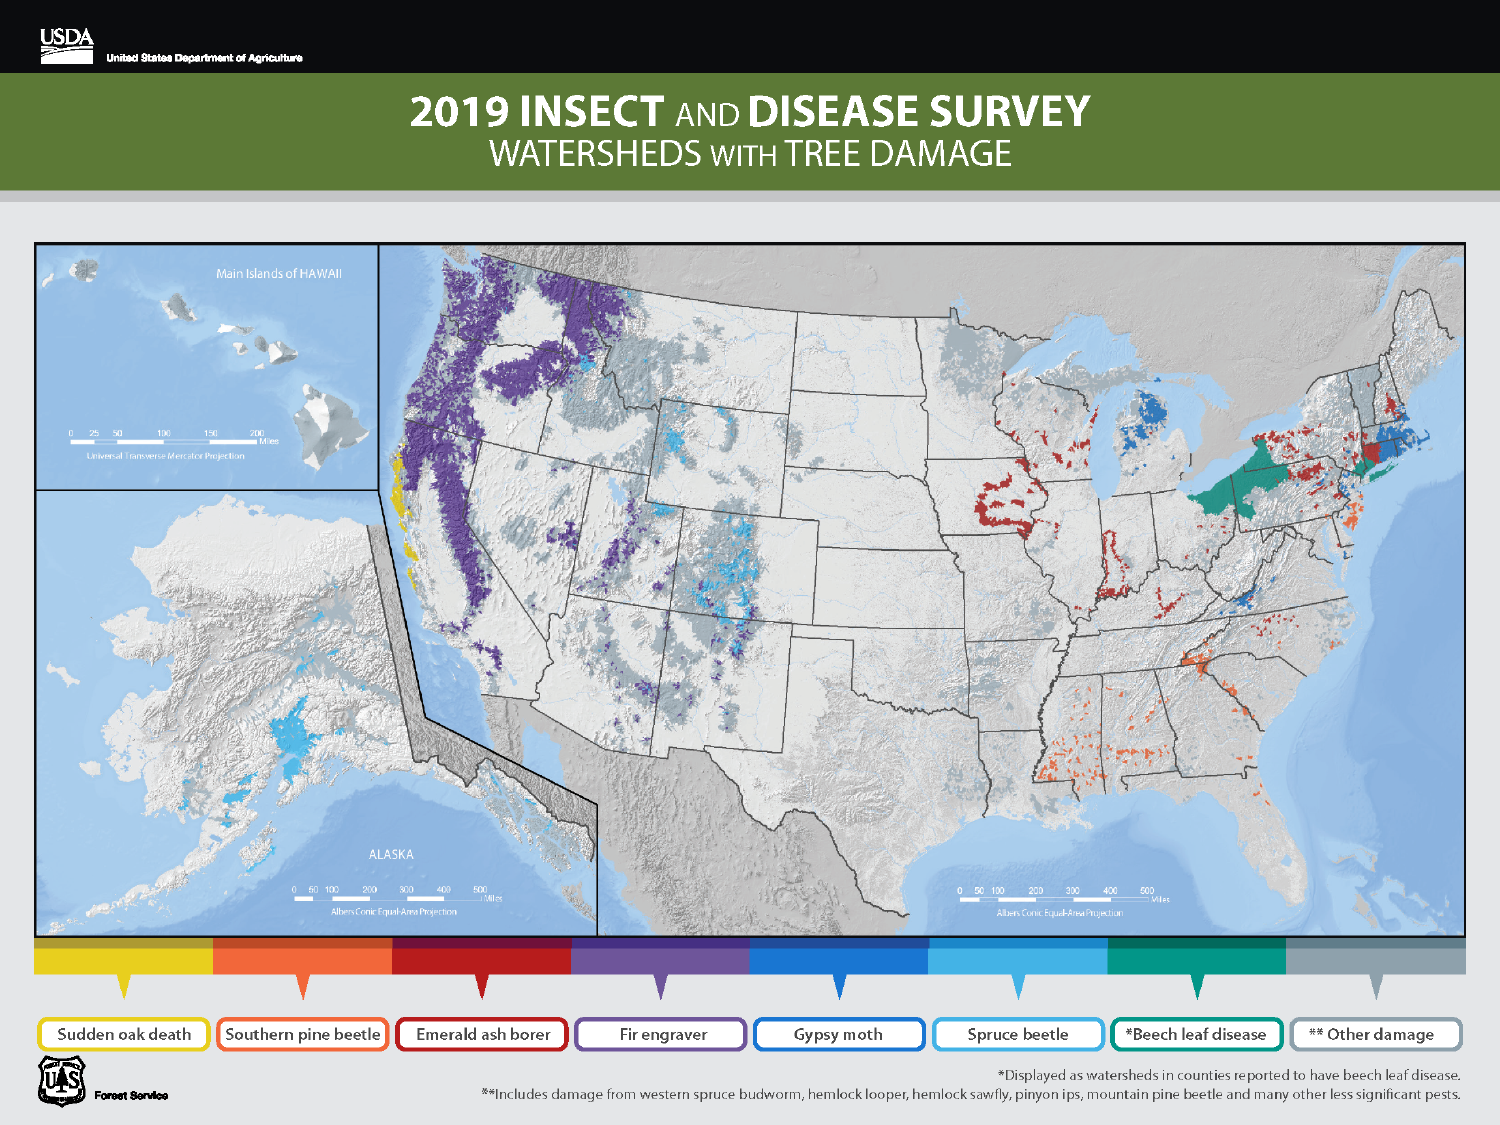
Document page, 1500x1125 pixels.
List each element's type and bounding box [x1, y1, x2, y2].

list [0, 0, 1500, 1125]
